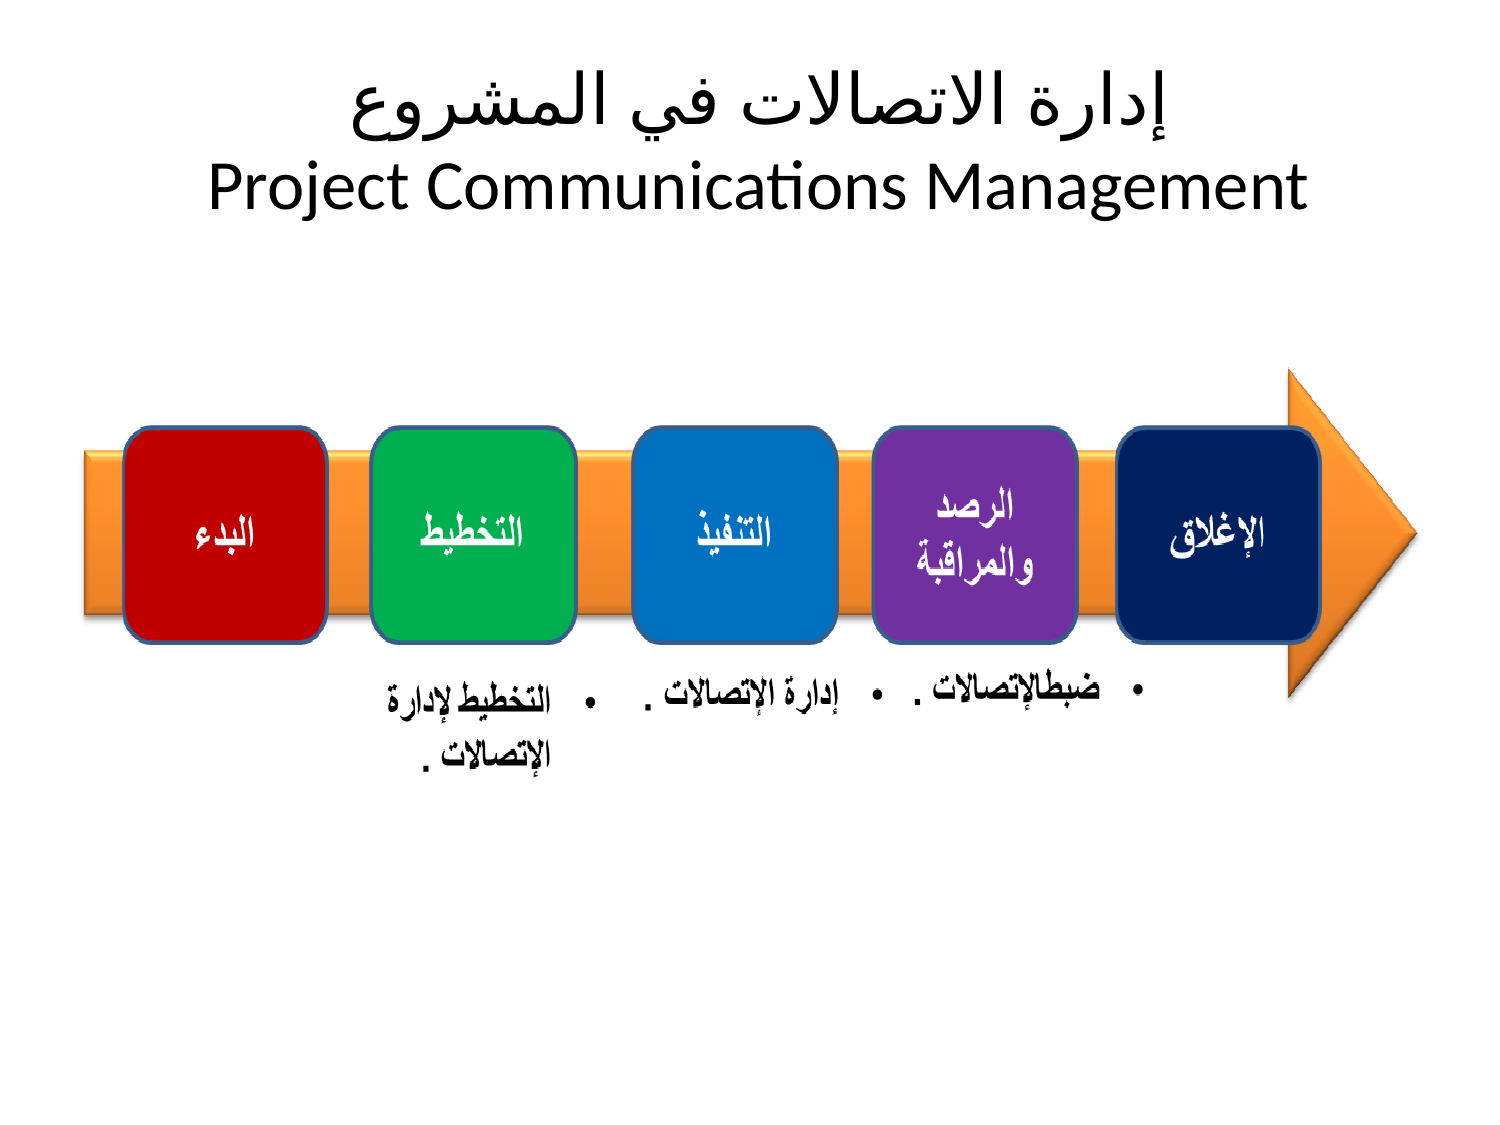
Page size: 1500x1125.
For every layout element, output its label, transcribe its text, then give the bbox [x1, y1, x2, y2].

title إدارة الاتصالات في المشروع Project Communications Management [75, 45, 1425, 233]
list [74, 362, 1426, 811]
